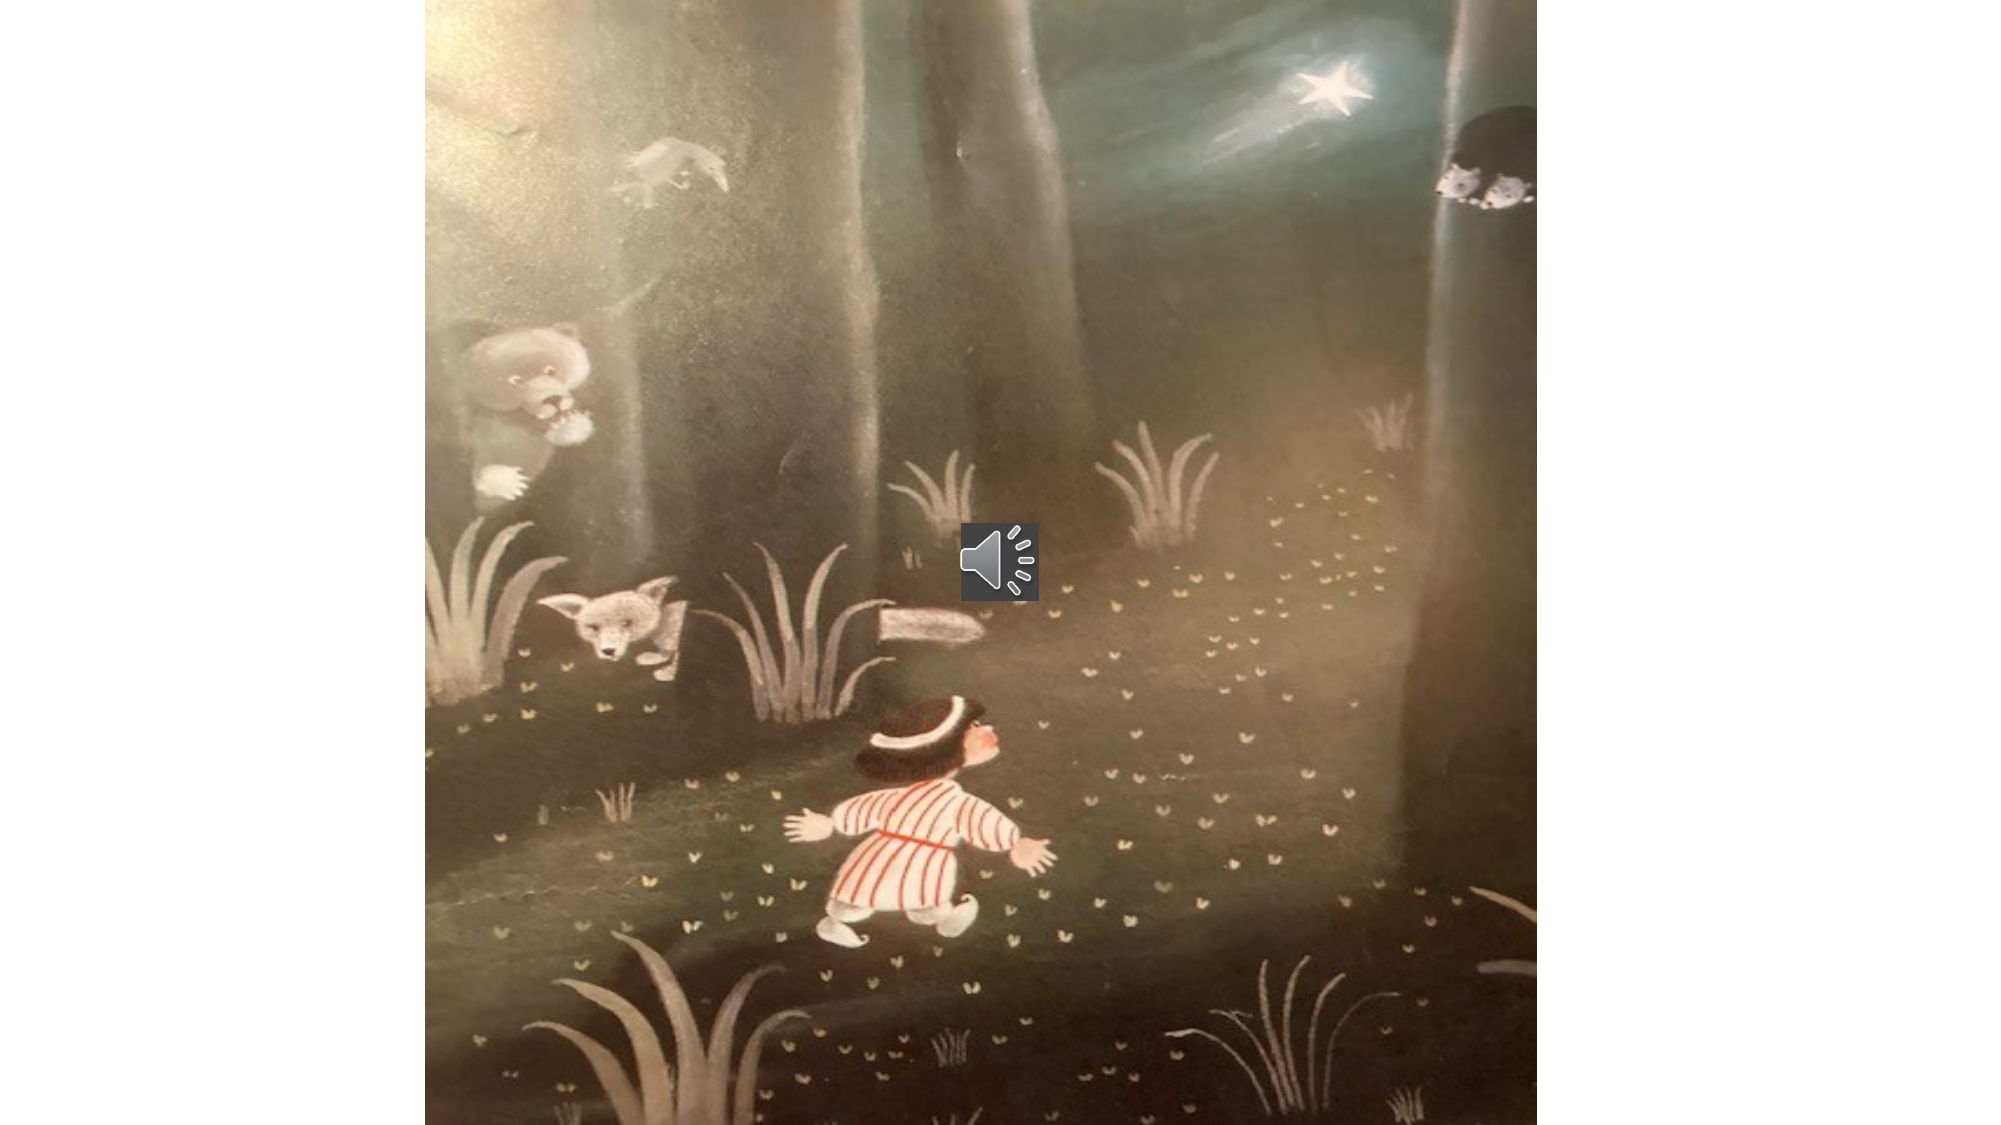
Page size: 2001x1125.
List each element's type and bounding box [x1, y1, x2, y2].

picture [425, 0, 1537, 1125]
